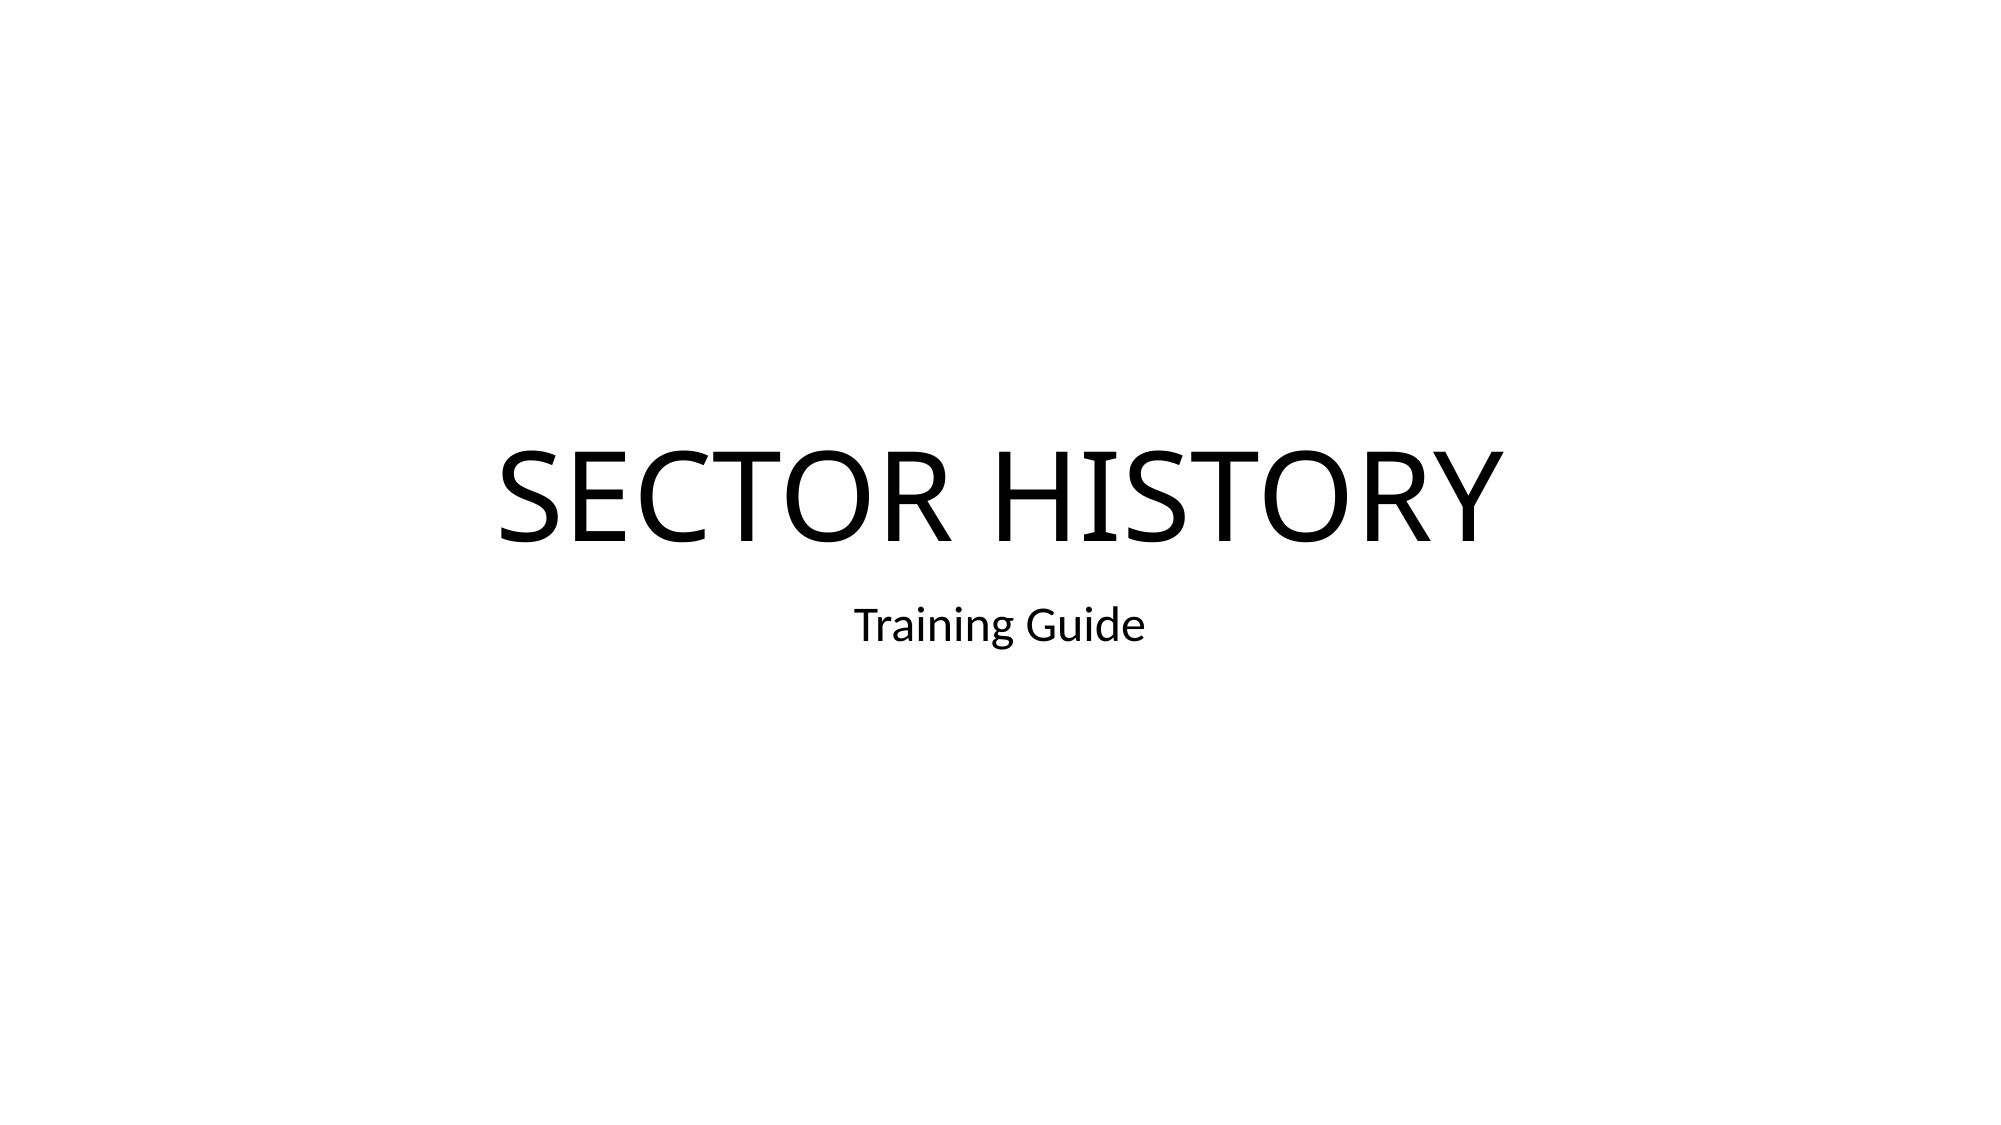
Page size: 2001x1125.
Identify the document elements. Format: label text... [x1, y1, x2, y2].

title SECTOR HISTORY [249, 184, 1750, 576]
subtitle Training Guide [249, 590, 1750, 863]
